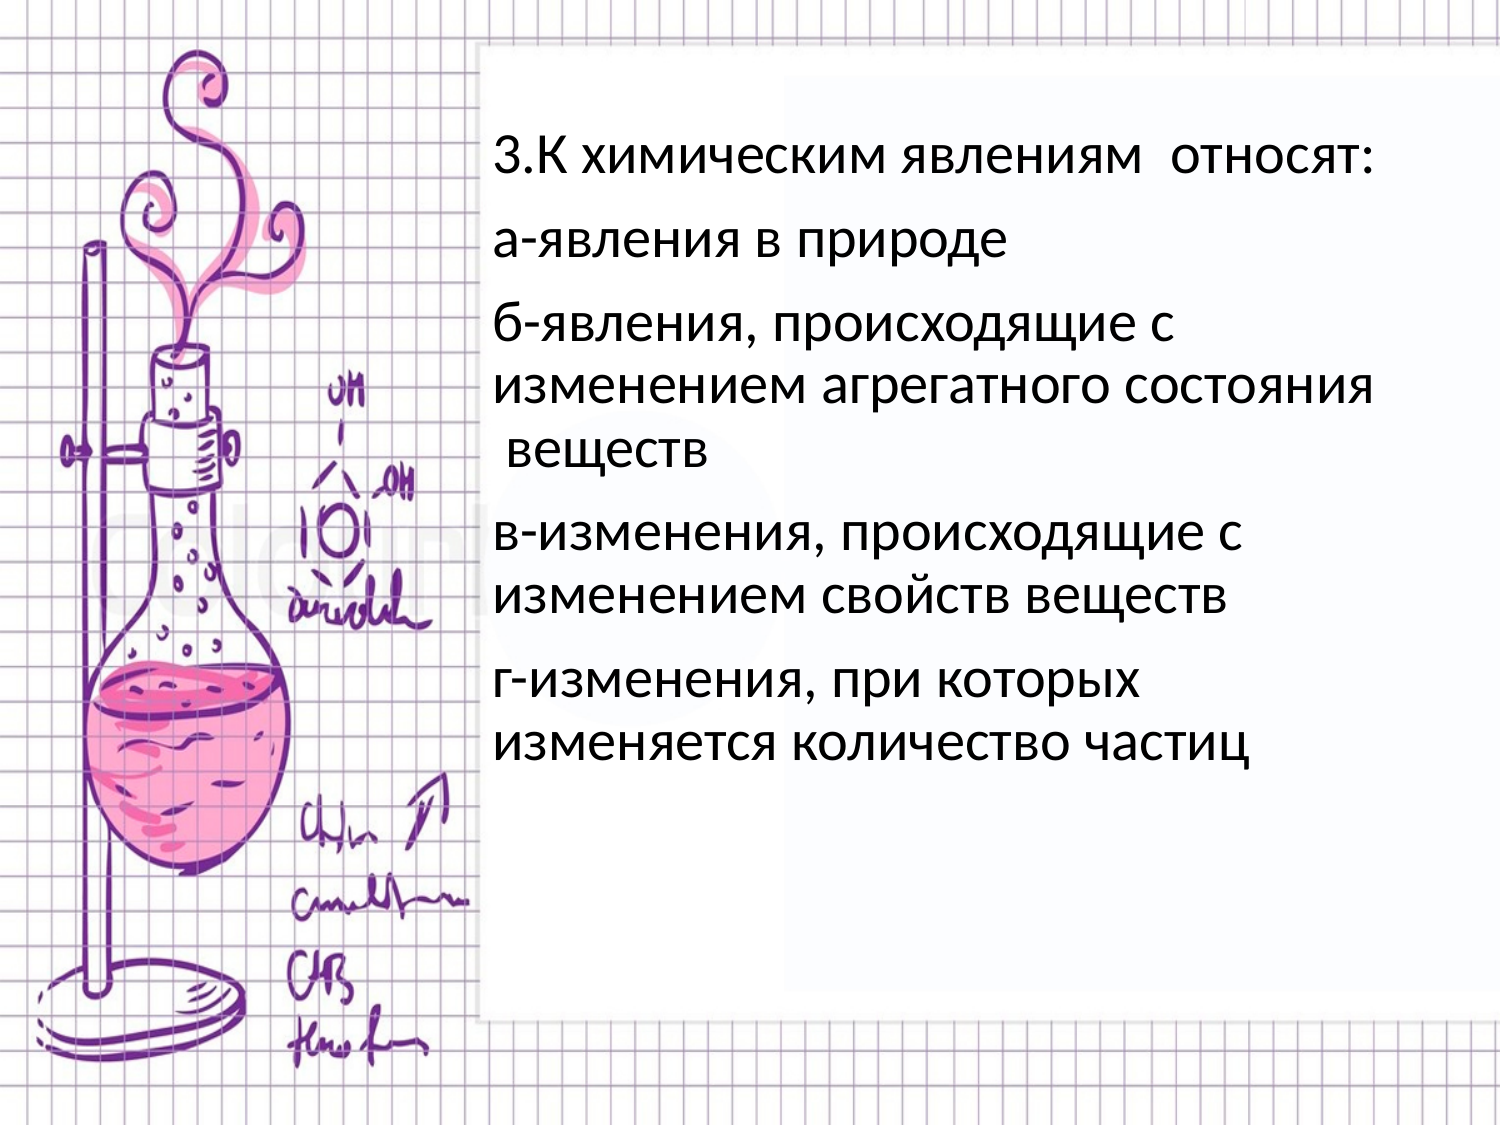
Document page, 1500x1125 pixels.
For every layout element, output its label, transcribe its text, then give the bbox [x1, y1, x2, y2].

picture [0, 0, 1500, 1125]
list 3.К химическим явлениям относят: а-явления в природе б-явления, происходящие с изменением агрегатного состояния веществ в-изменения, происходящие с изменением свойств веществ г-изменения, при которых изменяется количество частиц [477, 115, 1397, 1014]
